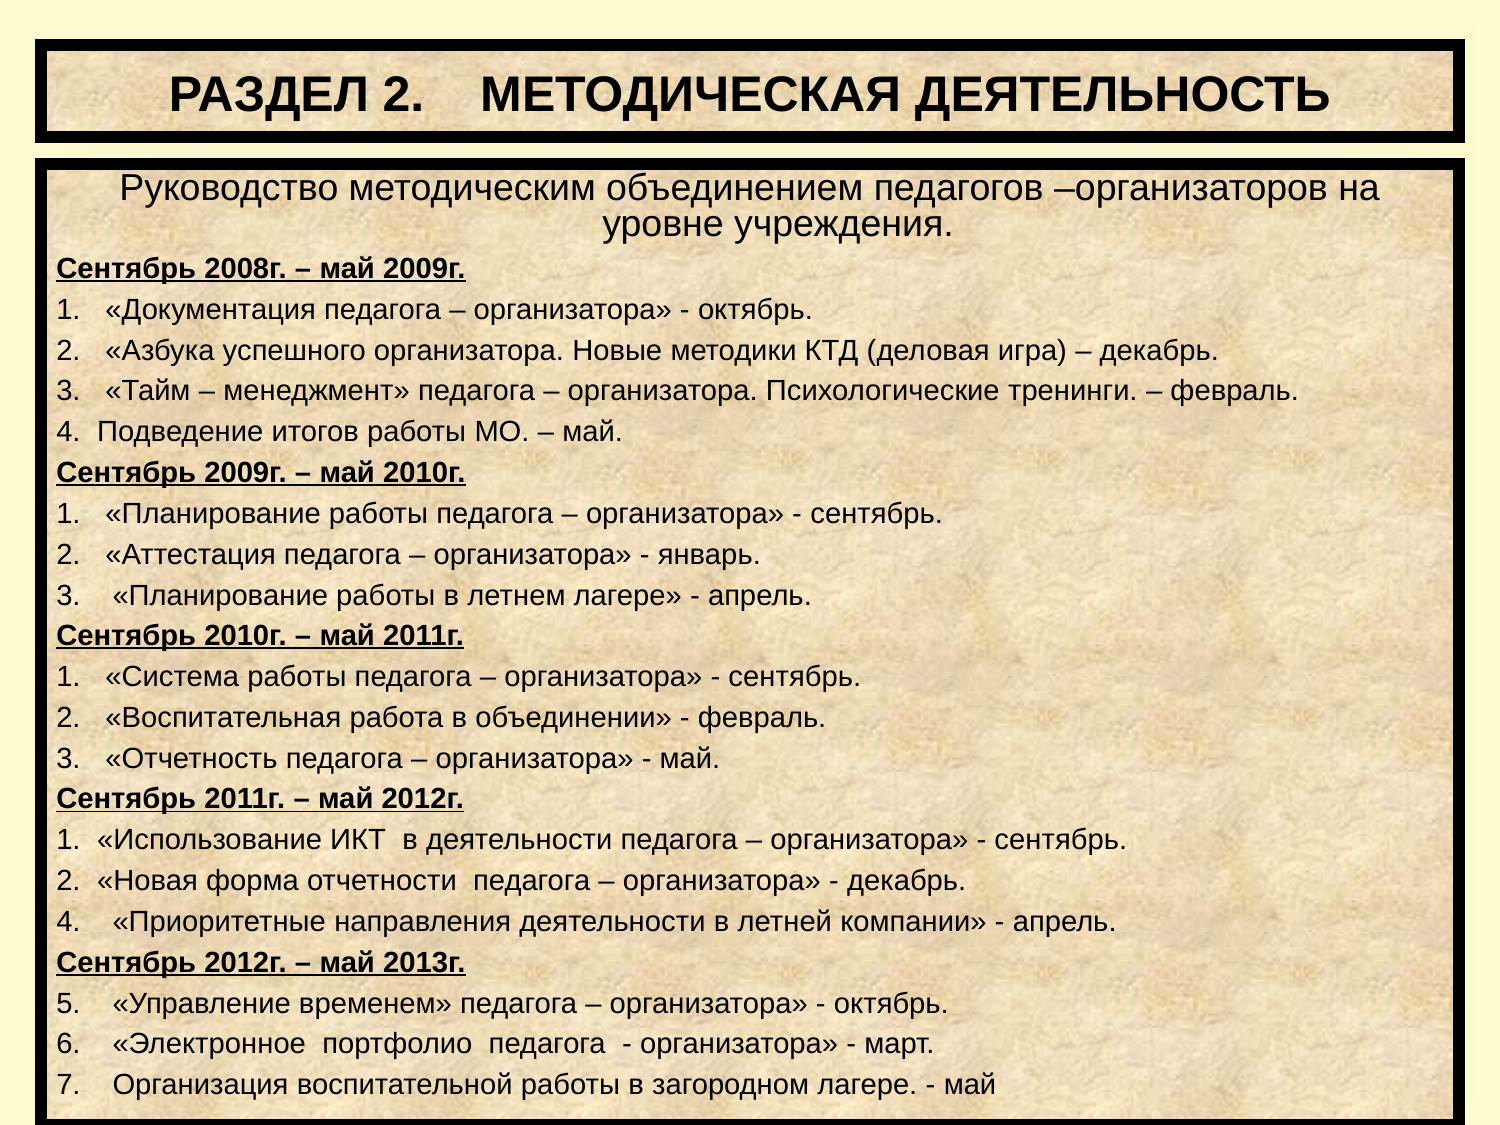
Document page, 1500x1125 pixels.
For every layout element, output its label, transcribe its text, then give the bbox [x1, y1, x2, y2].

list Руководство методическим объединением педагогов –организаторов на уровне учреждения. Сентябрь 2008г. – май 2009г. 1. «Документация педагога – организатора» - октябрь. 2. «Азбука успешного организатора. Новые методики КТД (деловая игра) – декабрь. 3. «Тайм – менеджмент» педагога – организатора. Психологические тренинги. – февраль. 4. Подведение итогов работы МО. – май. Сентябрь 2009г. – май 2010г. 1. «Планирование работы педагога – организатора» - сентябрь. 2. «Аттестация педагога – организатора» - январь. «Планирование работы в летнем лагере» - апрель. Сентябрь 2010г. – май 2011г. 1. «Система работы педагога – организатора» - сентябрь. 2. «Воспитательная работа в объединении» - февраль. 3. «Отчетность педагога – организатора» - май. Сентябрь 2011г. – май 2012г. 1. «Использование ИКТ в деятельности педагога – организатора» - сентябрь. 2. «Новая форма отчетности педагога – организатора» - декабрь. «Приоритетные направления деятельности в летней компании» - апрель. Сентябрь 2012г. – май 2013г. «Управление временем» педагога – организатора» - октябрь. «Электронное портфолио педагога - организатора» - март. Организация воспитательной работы в загородном лагере. - май [41, 164, 1459, 1125]
title РАЗДЕЛ 2. МЕТОДИЧЕСКАЯ ДЕЯТЕЛЬНОСТЬ [41, 45, 1459, 138]
